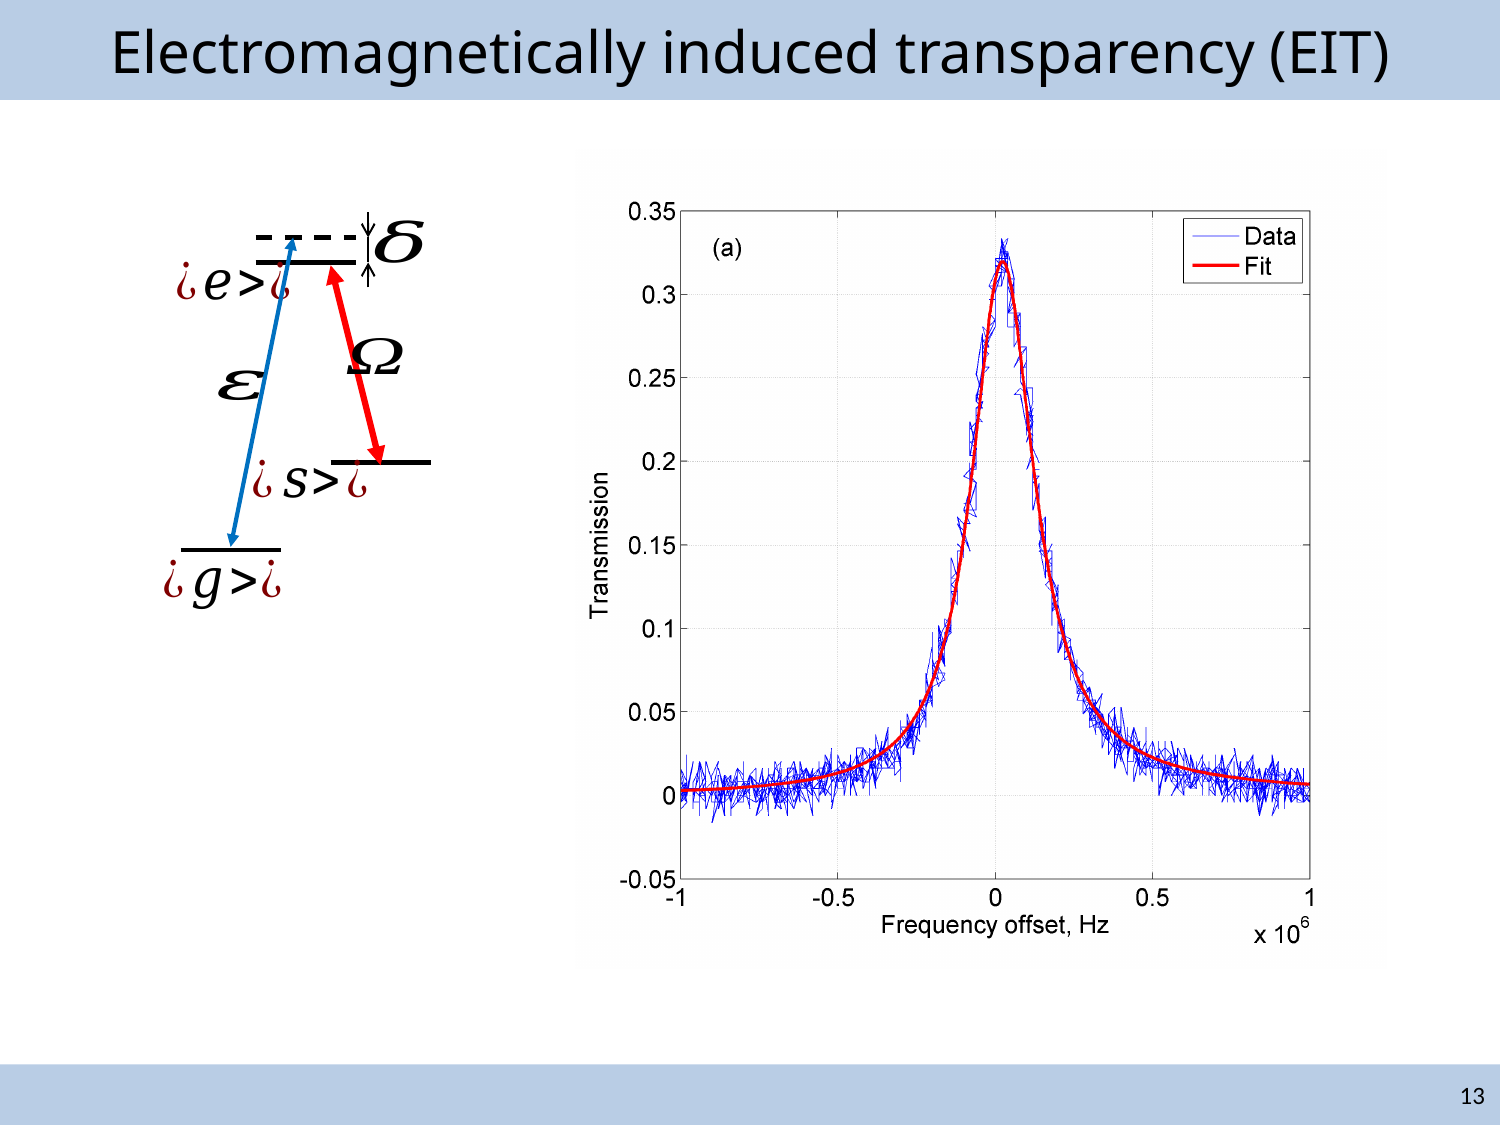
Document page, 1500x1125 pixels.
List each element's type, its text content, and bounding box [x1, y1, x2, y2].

title Electromagnetically induced transparency (EIT) [0, 0, 1500, 100]
picture [574, 149, 1388, 969]
text_box [0, 1064, 1500, 1125]
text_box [162, 212, 431, 611]
slide_number 13 [1149, 1065, 1500, 1125]
